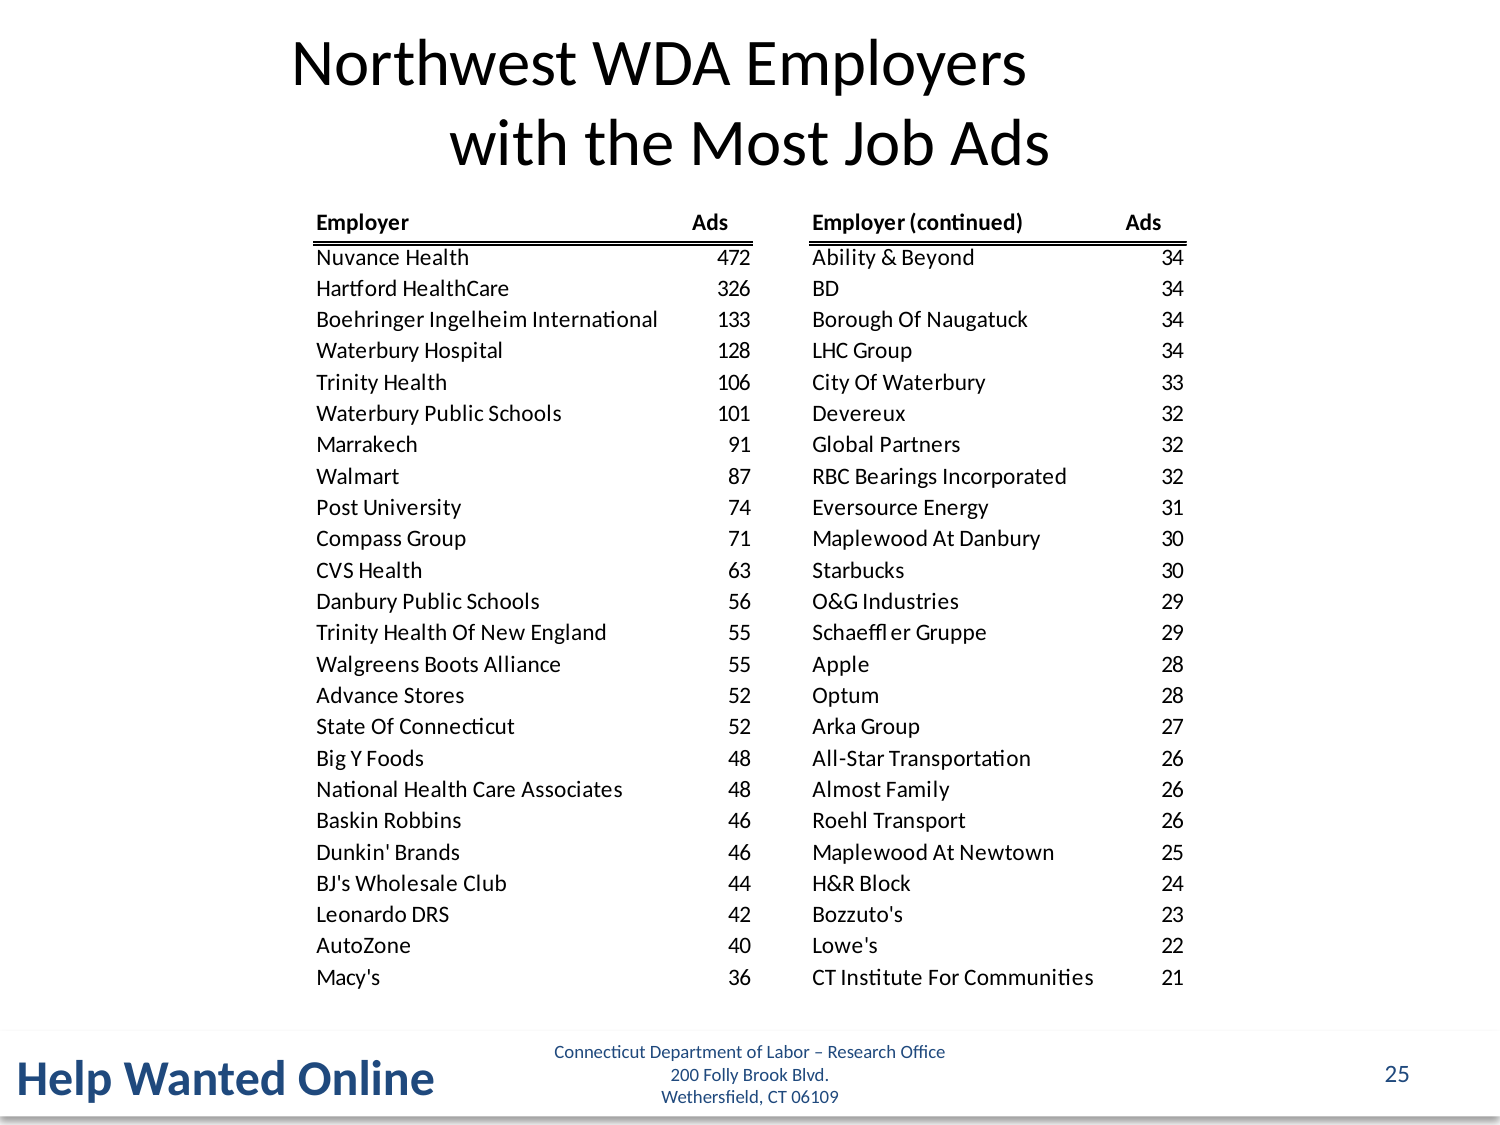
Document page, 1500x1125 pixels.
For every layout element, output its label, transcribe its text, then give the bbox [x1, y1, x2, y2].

text_box Connecticut Department of Labor – Research Office 200 Folly Brook Blvd. Wethersfield, CT 06109 [0, 1029, 1500, 1119]
text_box Help Wanted Online [1, 1037, 690, 1113]
text_box Northwest WDA Employers with the Most Job Ads [178, 0, 1322, 198]
picture [311, 203, 1189, 998]
slide_number 25 [1074, 1042, 1425, 1103]
